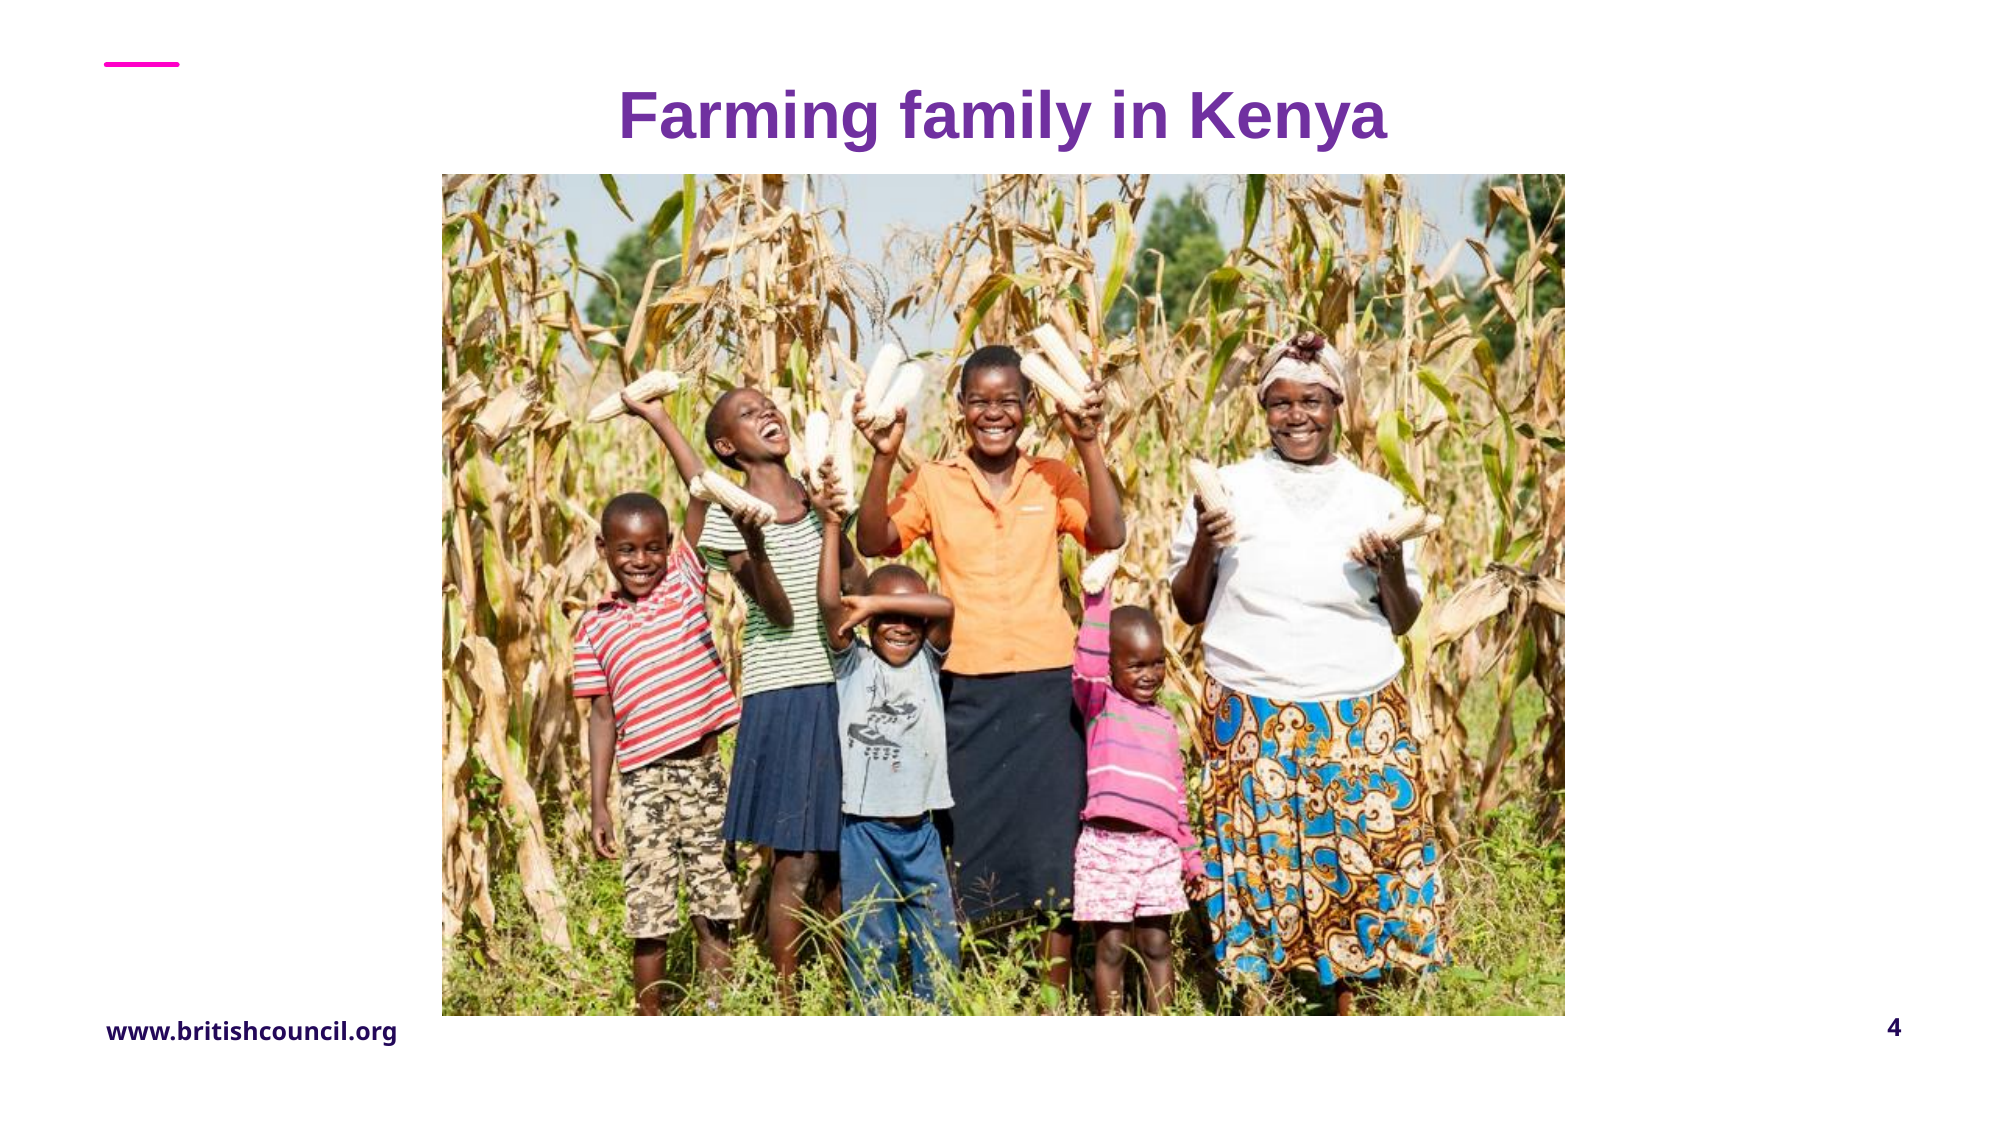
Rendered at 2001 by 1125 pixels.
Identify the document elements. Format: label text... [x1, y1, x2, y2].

title Farming family in Kenya [106, 82, 1902, 213]
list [442, 174, 1565, 1016]
slide_number 4 [1818, 1015, 1902, 1046]
